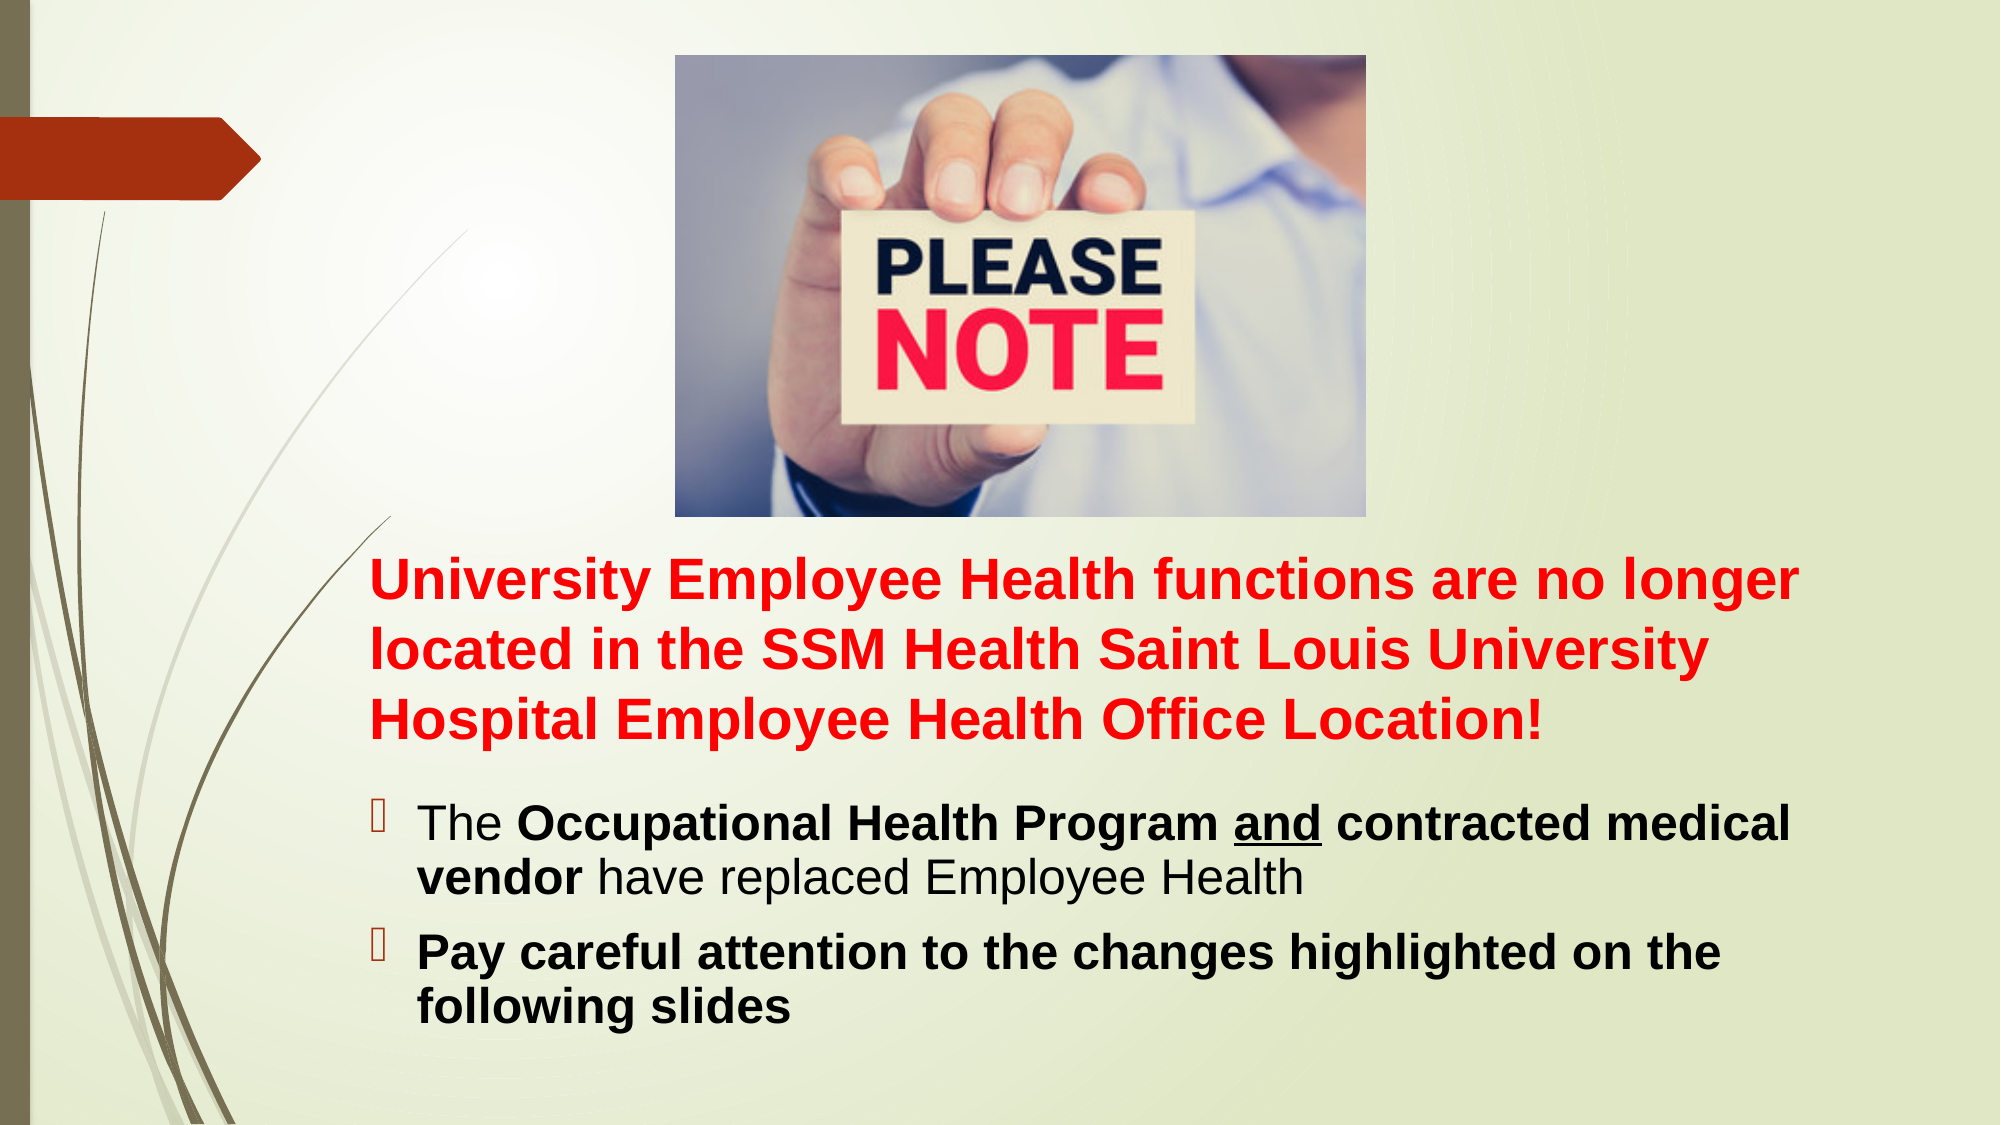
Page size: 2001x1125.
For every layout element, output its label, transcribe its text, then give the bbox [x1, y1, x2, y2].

picture [674, 55, 1366, 517]
text_box University Employee Health functions are no longer located in the SSM Health Saint Louis University Hospital Employee Health Office Location! The Occupational Health Program and contracted medical vendor have replaced Employee Health Pay careful attention to the changes highlighted on the following slides [354, 533, 1909, 1042]
